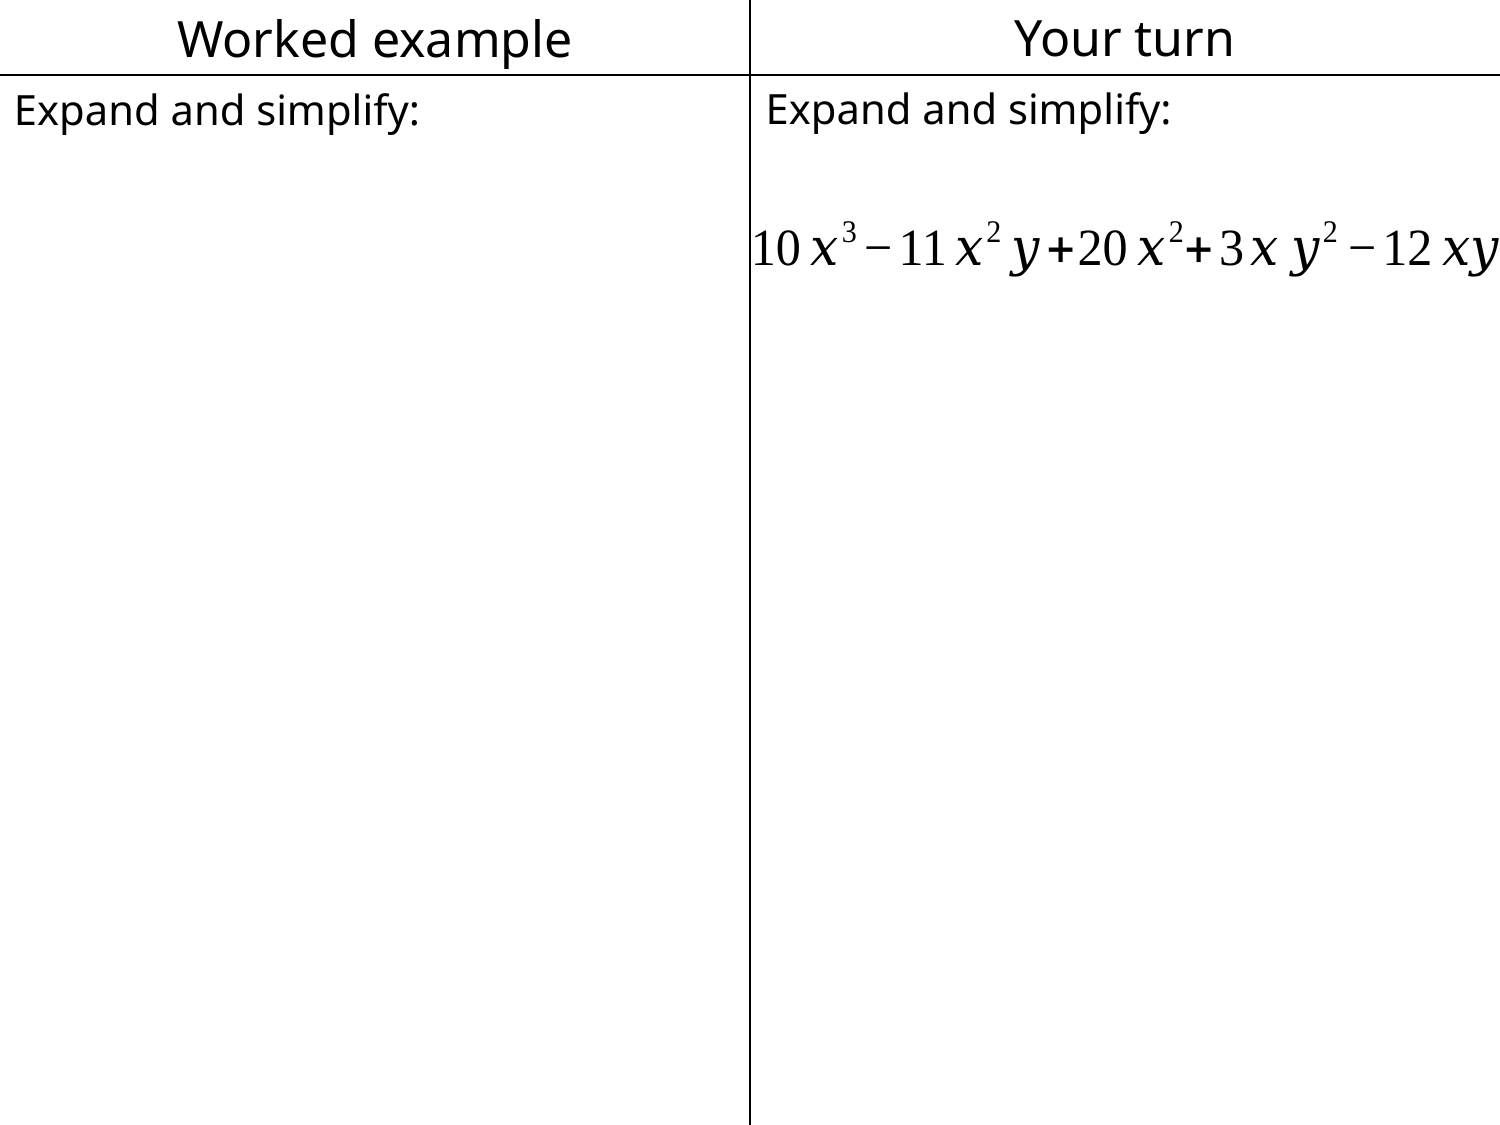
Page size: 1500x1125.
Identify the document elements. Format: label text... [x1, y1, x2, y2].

text_box Your turn [751, 0, 1500, 74]
text_box Worked example [0, 0, 749, 74]
